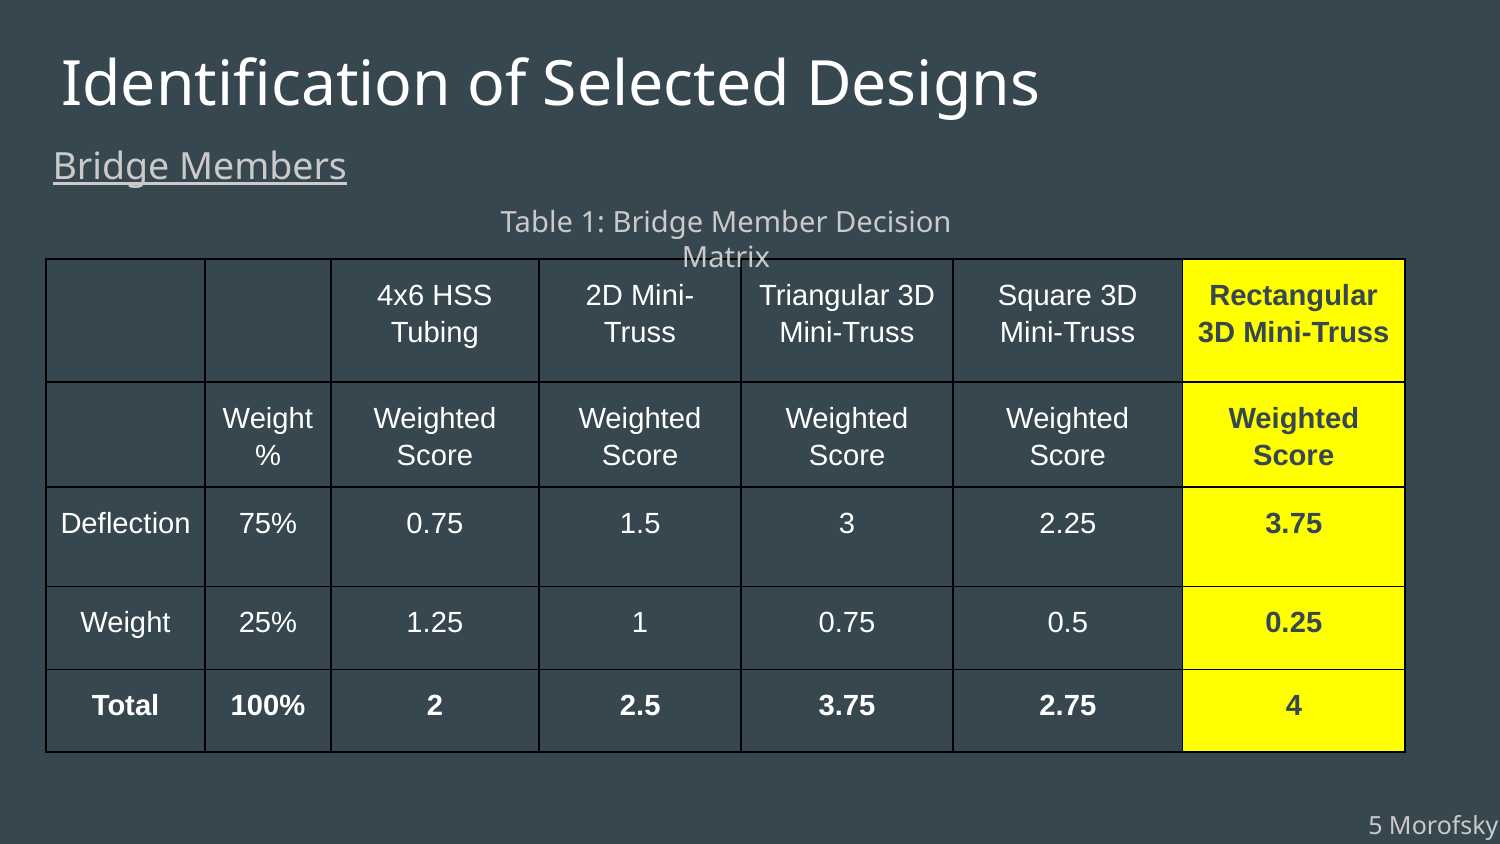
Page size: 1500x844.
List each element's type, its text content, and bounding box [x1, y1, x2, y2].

table_header Rectangular 3D Mini-Truss [1183, 260, 1404, 381]
table_cell 4 [1183, 670, 1404, 751]
table_cell Weighted Score [332, 383, 538, 486]
table_cell 0.75 [742, 587, 952, 669]
table_header 2D Mini-Truss [540, 260, 740, 381]
table_cell 0.5 [954, 587, 1182, 669]
table_cell Weighted Score [742, 383, 952, 486]
table_cell Weight % [206, 383, 330, 486]
table_cell 2.25 [954, 488, 1182, 586]
table_cell 100% [206, 670, 330, 751]
table_cell Deflection [47, 488, 204, 586]
table_cell 1 [540, 587, 740, 669]
title Identification of Selected Designs [46, 28, 1444, 123]
table_cell Weight [47, 587, 204, 669]
table_header [206, 260, 330, 381]
list Bridge Members [0, 75, 697, 636]
table_cell Weighted Score [954, 383, 1182, 486]
table_cell Weighted Score [1183, 383, 1404, 486]
table_cell 25% [206, 587, 330, 669]
table_header [47, 260, 204, 381]
table_cell 1.5 [540, 488, 740, 586]
table_header Triangular 3D Mini-Truss [742, 260, 952, 381]
table_cell 3.75 [742, 670, 952, 751]
table_cell 3.75 [1183, 488, 1404, 586]
table_cell 2.5 [540, 670, 740, 751]
table_cell 2 [332, 670, 538, 751]
table_cell Weighted Score [540, 383, 740, 486]
text_box 5 Morofsky [1353, 789, 1500, 844]
table_header 4x6 HSS Tubing [332, 260, 538, 381]
table_cell 0.75 [332, 488, 538, 586]
table_cell 1.25 [332, 587, 538, 669]
table_header Square 3D Mini-Truss [954, 260, 1182, 381]
table_cell 3 [742, 488, 952, 586]
table_cell Total [47, 670, 204, 751]
table_cell 75% [206, 488, 330, 586]
text_box Table 1: Bridge Member Decision Matrix [450, 188, 1002, 244]
table_cell 2.75 [954, 670, 1182, 751]
table_cell [47, 383, 204, 486]
table_cell 0.25 [1183, 587, 1404, 669]
